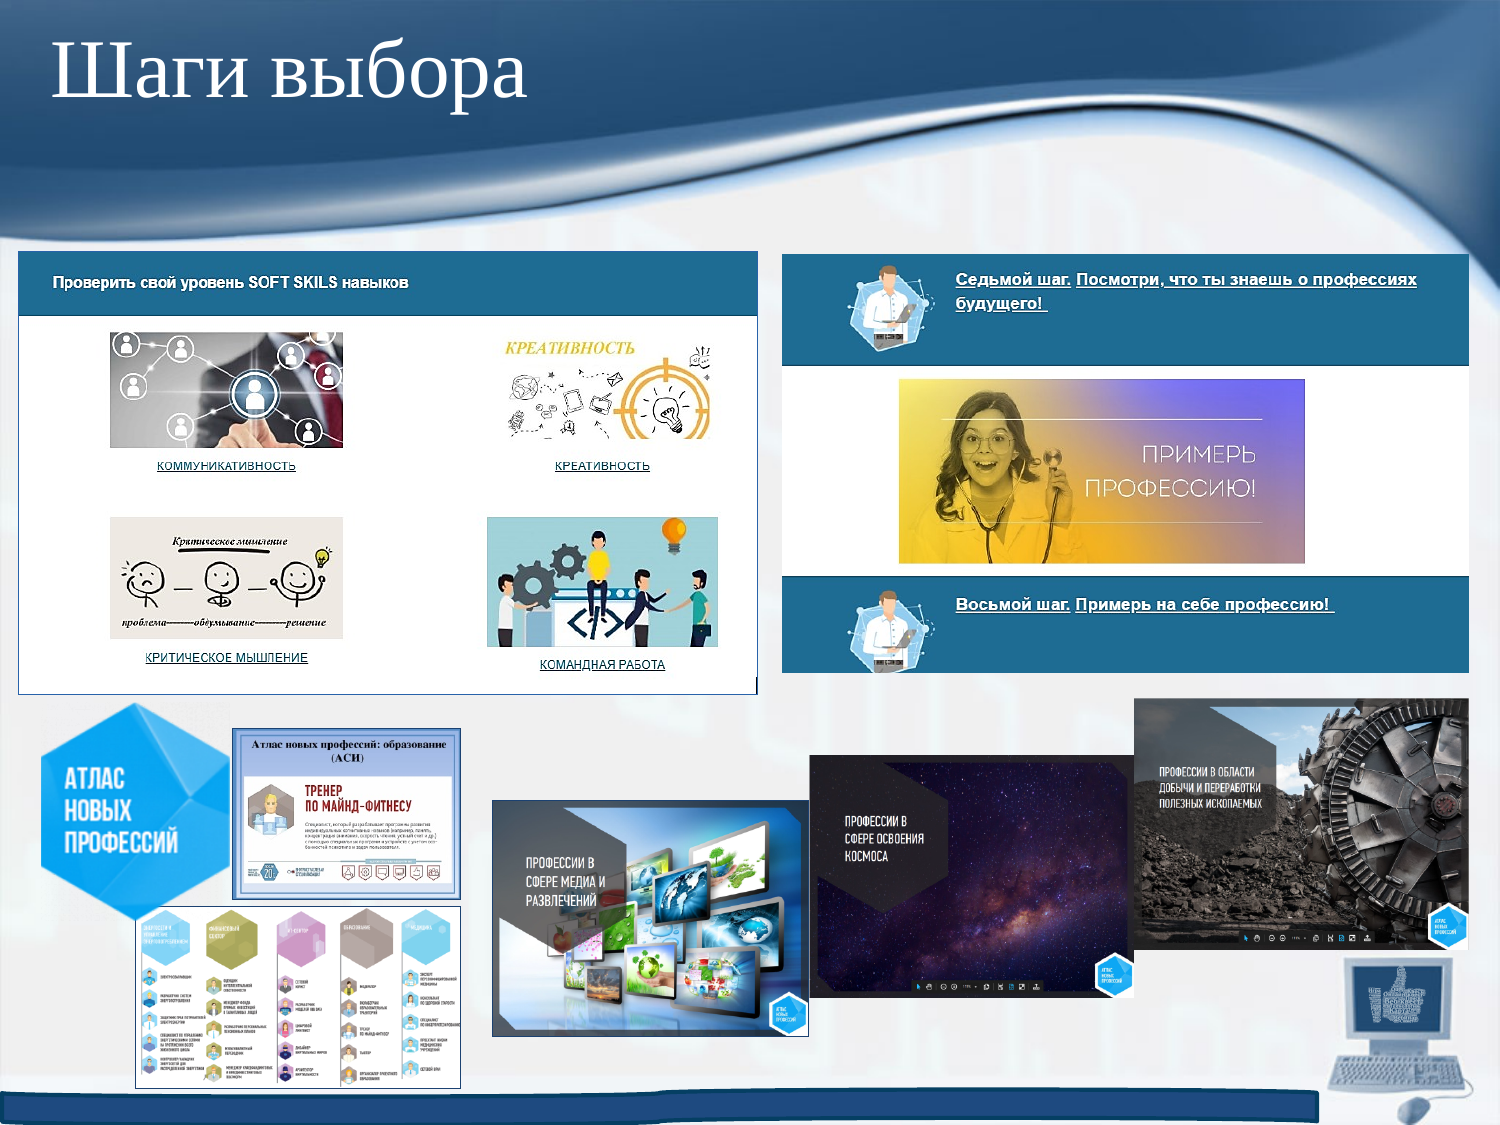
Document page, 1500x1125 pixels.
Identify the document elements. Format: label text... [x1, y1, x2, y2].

title Шаги выбора [35, 0, 1341, 128]
picture [0, 0, 1500, 1125]
text_box [0, 1087, 1320, 1125]
